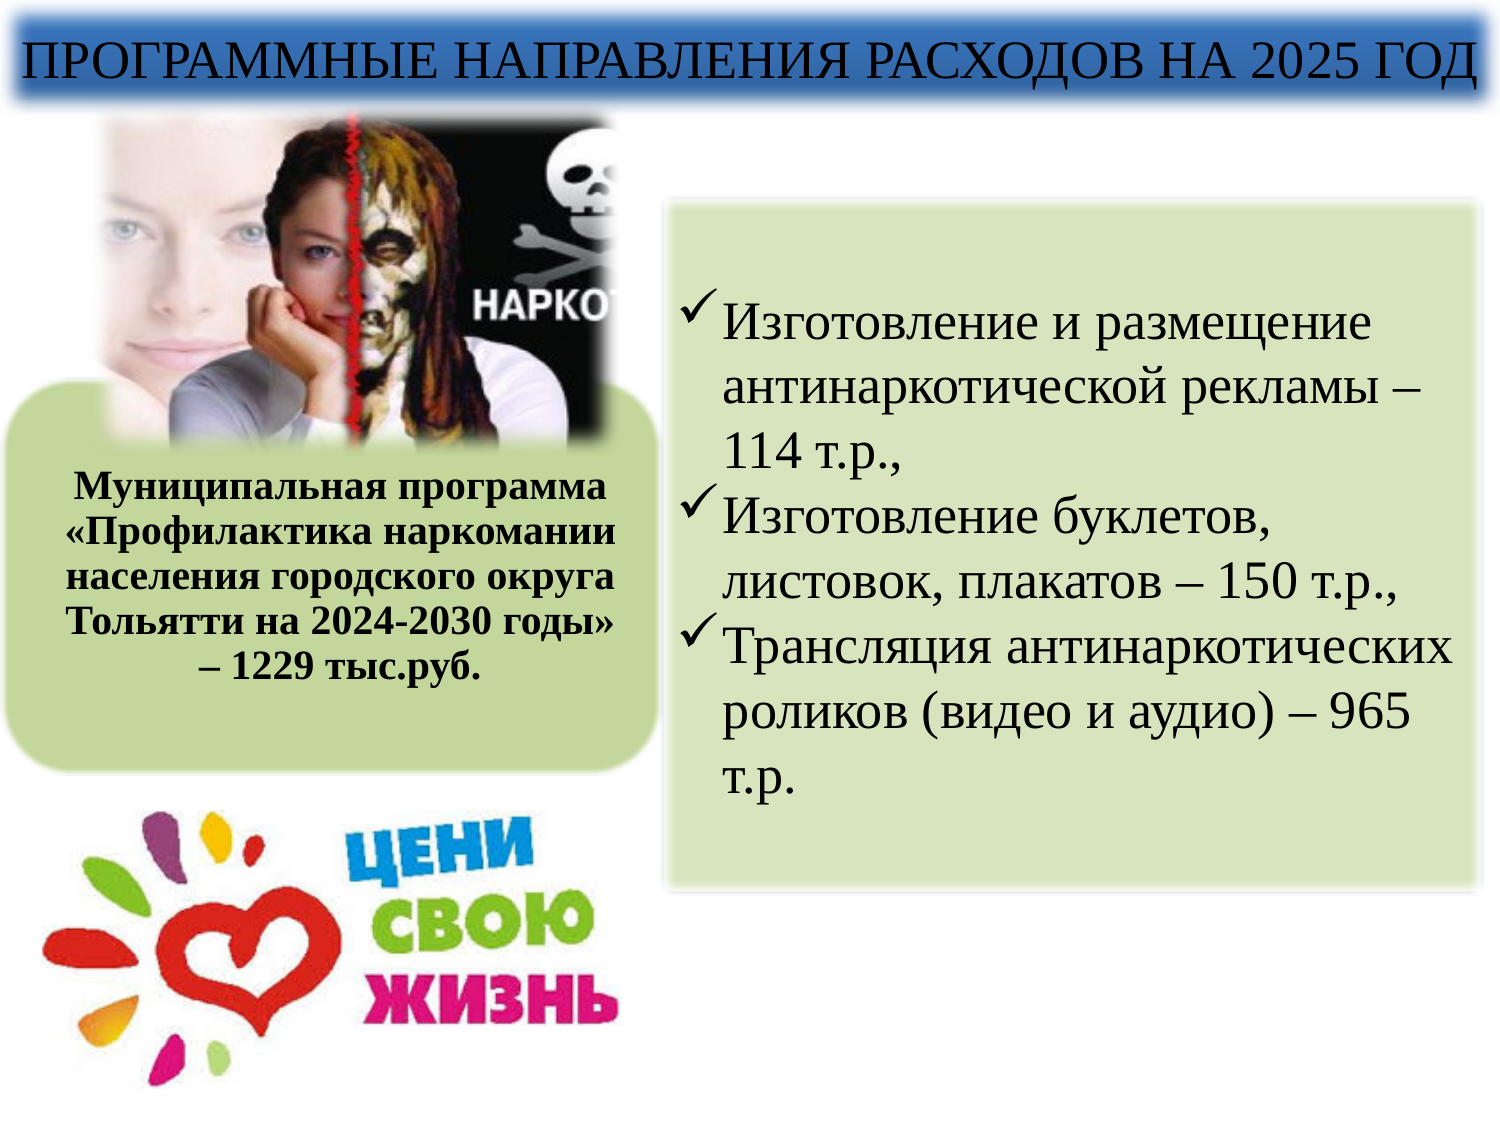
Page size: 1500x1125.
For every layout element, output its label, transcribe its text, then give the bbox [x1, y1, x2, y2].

text_box Программные направления расходов на 2025 год [29, 29, 1473, 86]
picture [41, 810, 621, 1089]
picture [88, 101, 621, 457]
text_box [0, 136, 1483, 1125]
